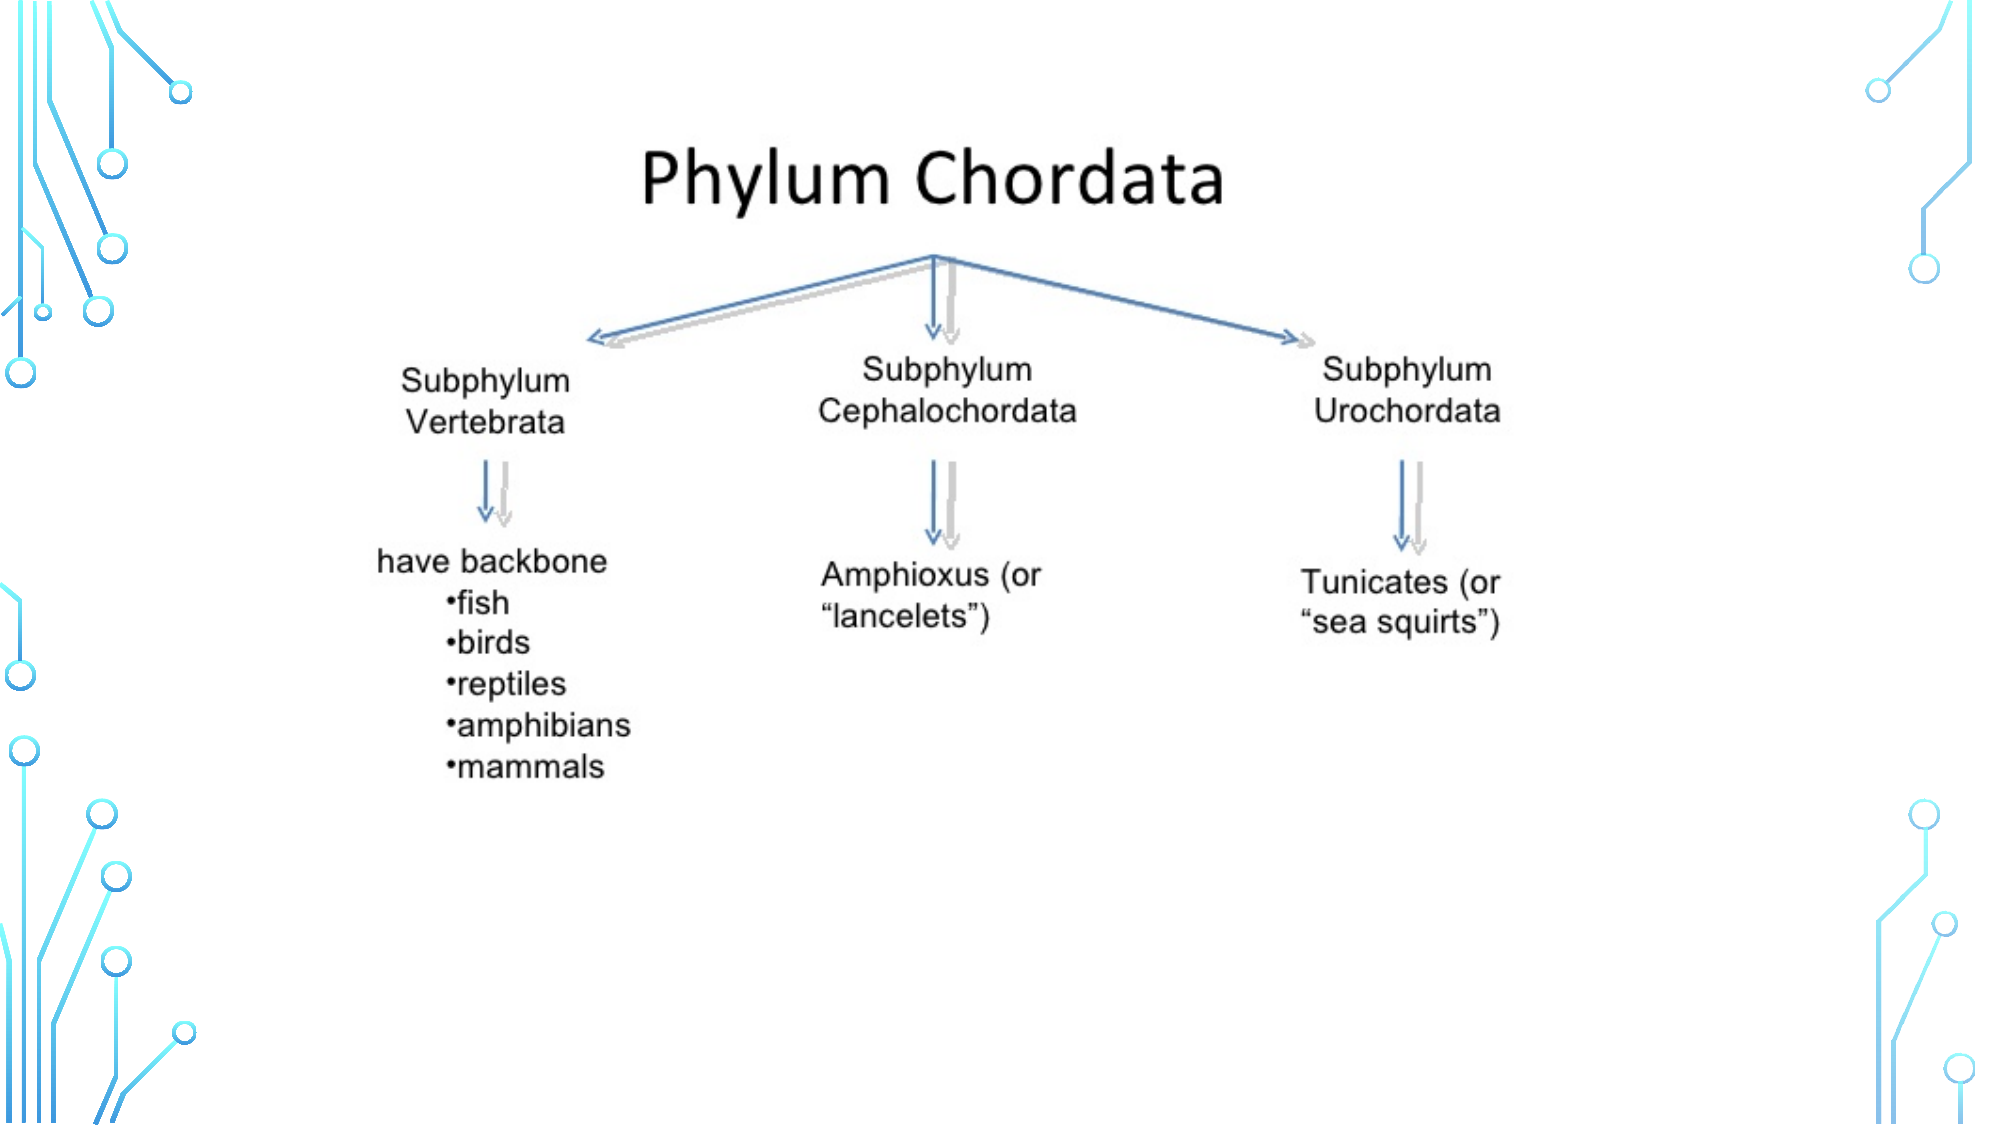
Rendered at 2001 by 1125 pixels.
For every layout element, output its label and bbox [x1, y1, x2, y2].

picture [249, 44, 1619, 1072]
